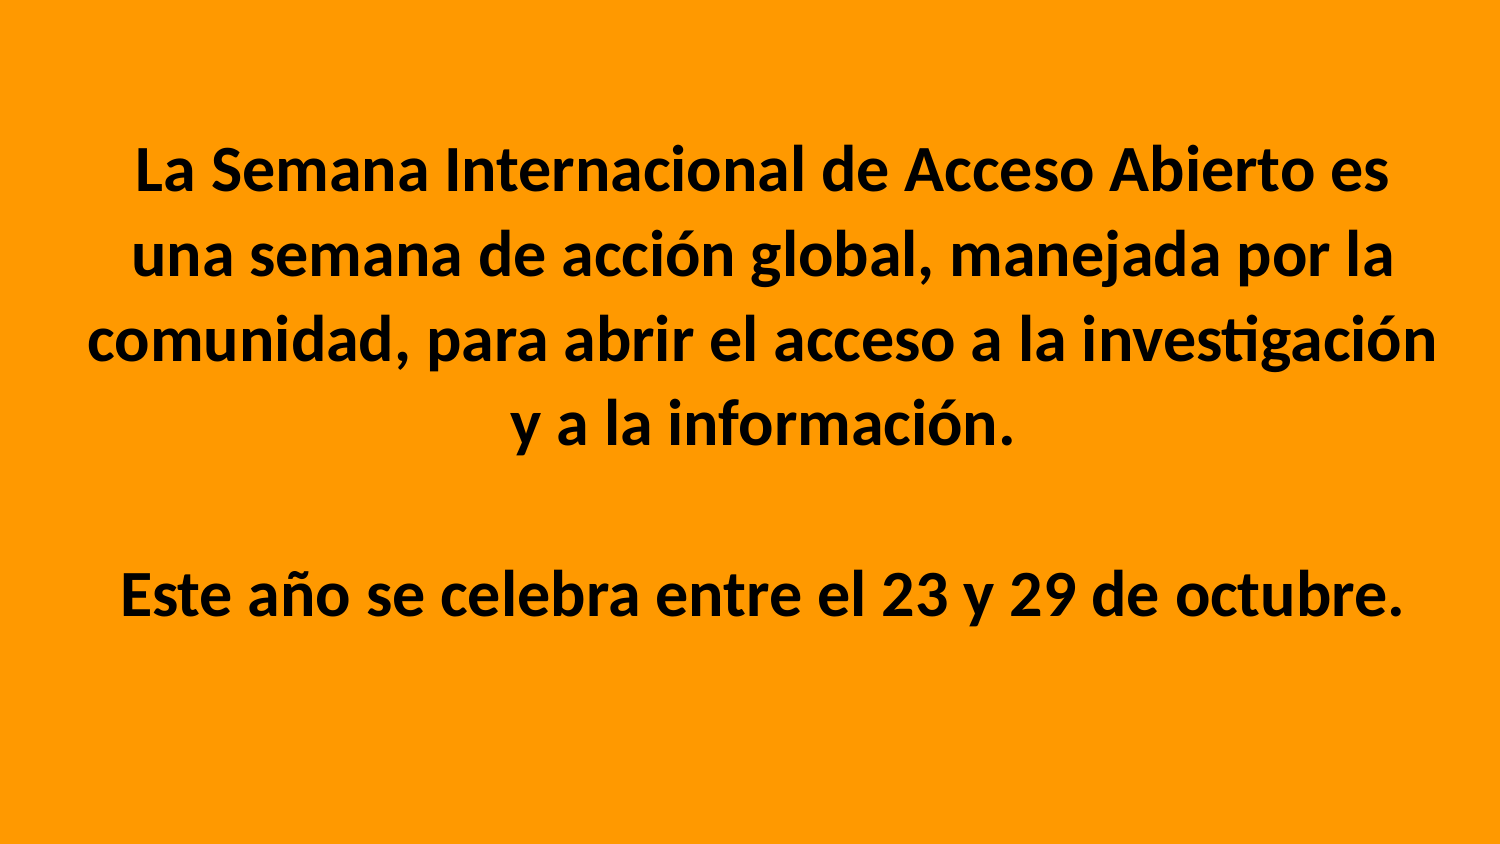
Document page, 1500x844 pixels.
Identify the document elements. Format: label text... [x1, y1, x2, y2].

list La Semana Internacional de Acceso Abierto es una semana de acción global, manejada por la comunidad, para abrir el acceso a la investigación y a la información. Este año se celebra entre el 23 y 29 de octubre. [65, 105, 1463, 674]
